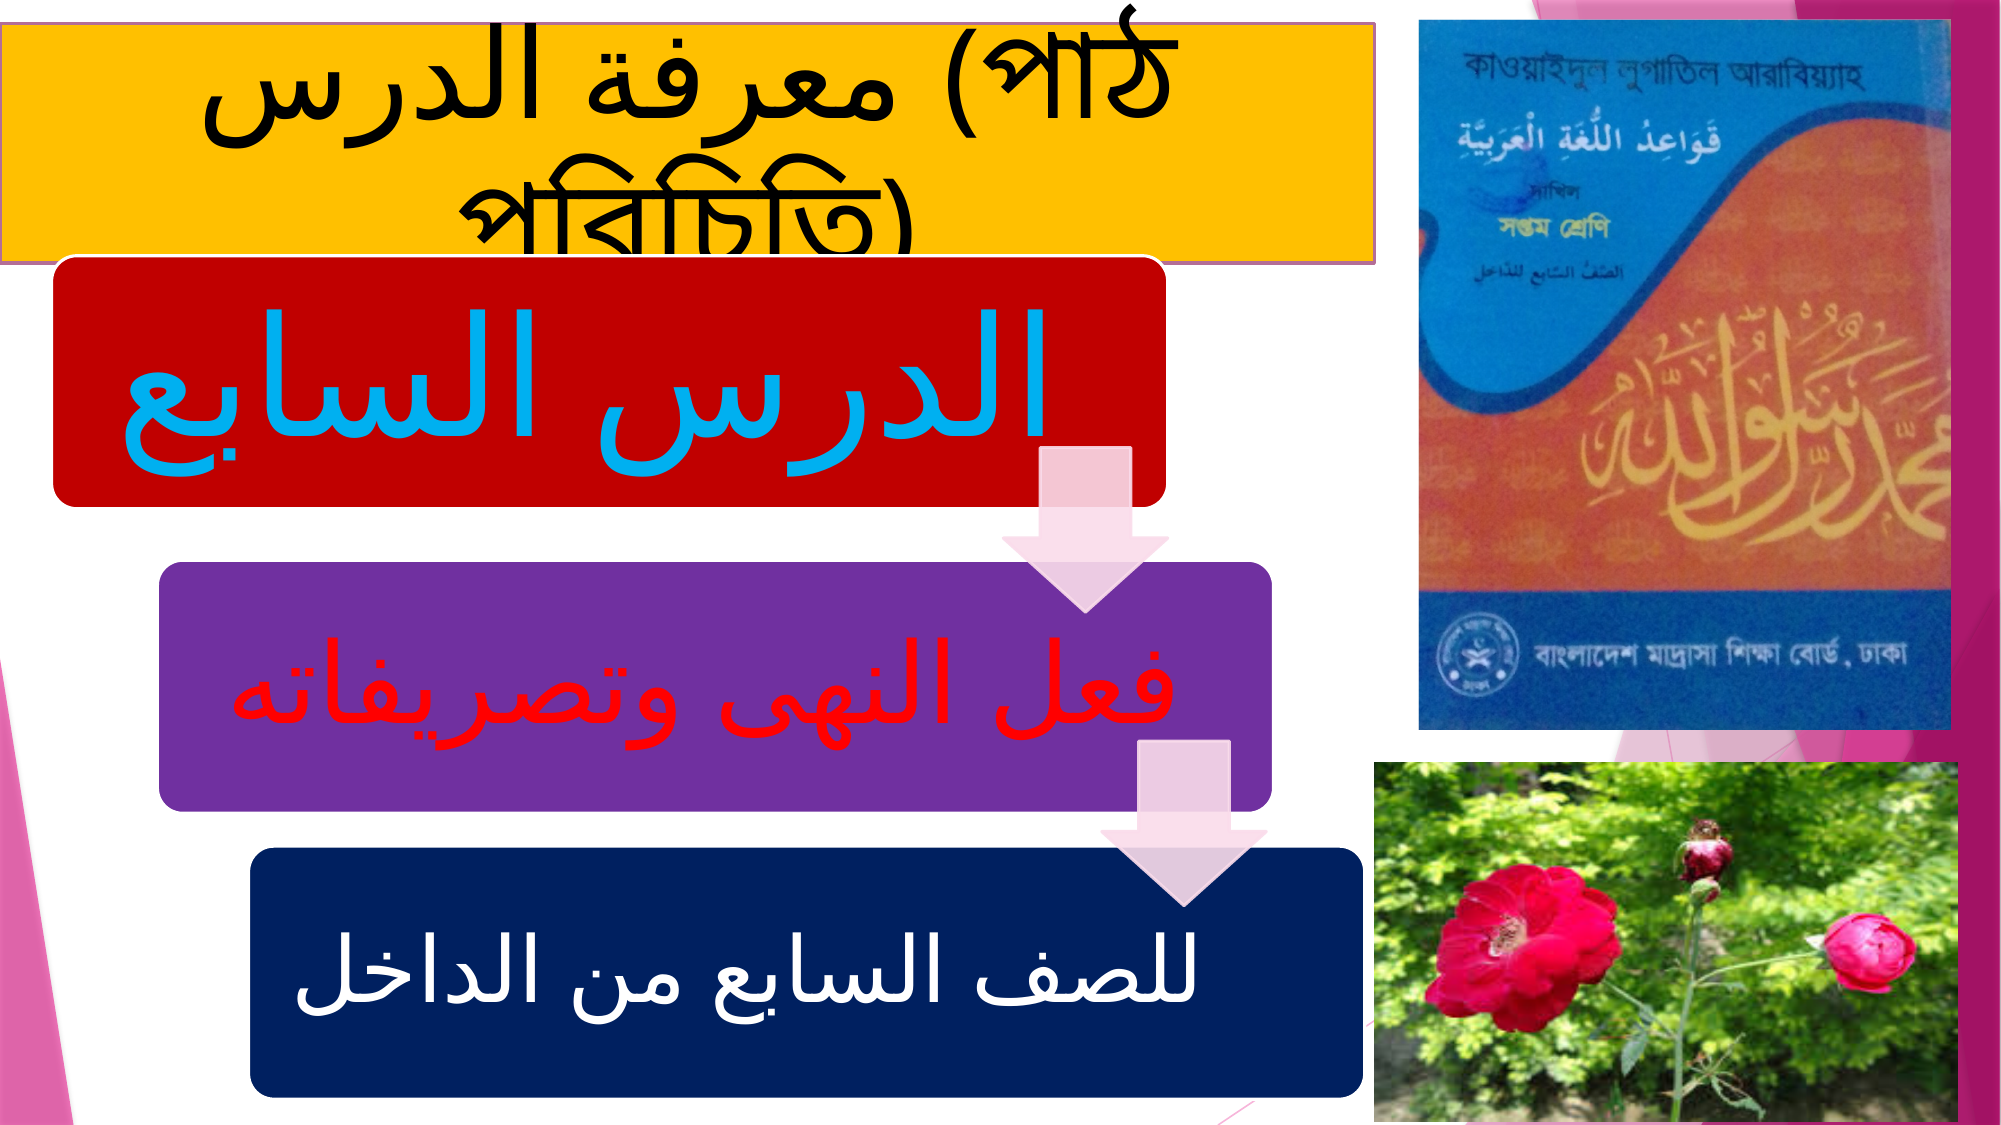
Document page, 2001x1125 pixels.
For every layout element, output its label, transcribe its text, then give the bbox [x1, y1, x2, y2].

picture [1419, 20, 1951, 107]
text_box معرفة الدرس (পাঠ পরিচিতি) [0, 22, 1376, 265]
picture [1374, 761, 1958, 1123]
picture [1419, 641, 1951, 729]
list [1328, 107, 2000, 641]
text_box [51, 255, 1366, 1100]
